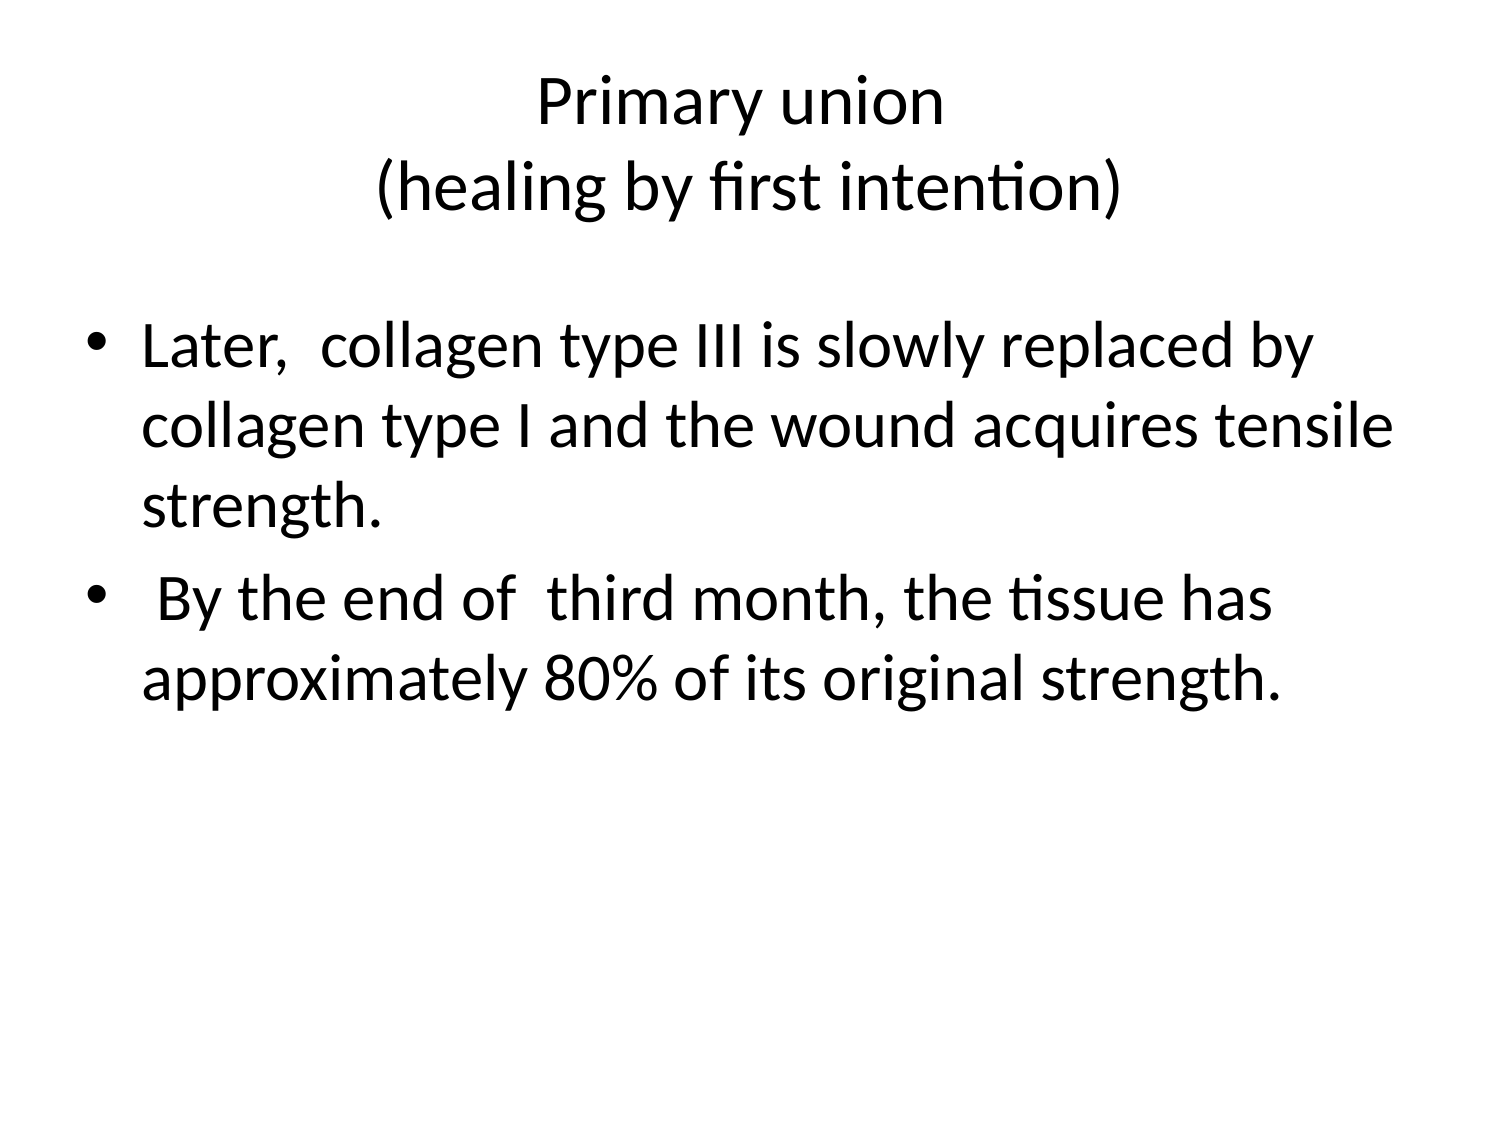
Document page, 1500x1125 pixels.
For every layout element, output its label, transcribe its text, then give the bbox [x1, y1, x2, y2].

list Later, collagen type III is slowly replaced by collagen type I and the wound acquires tensile strength. By the end of third month, the tissue has approximately 80% of its original strength. [70, 292, 1421, 1066]
title Primary union (healing by first intention) [75, 45, 1425, 233]
